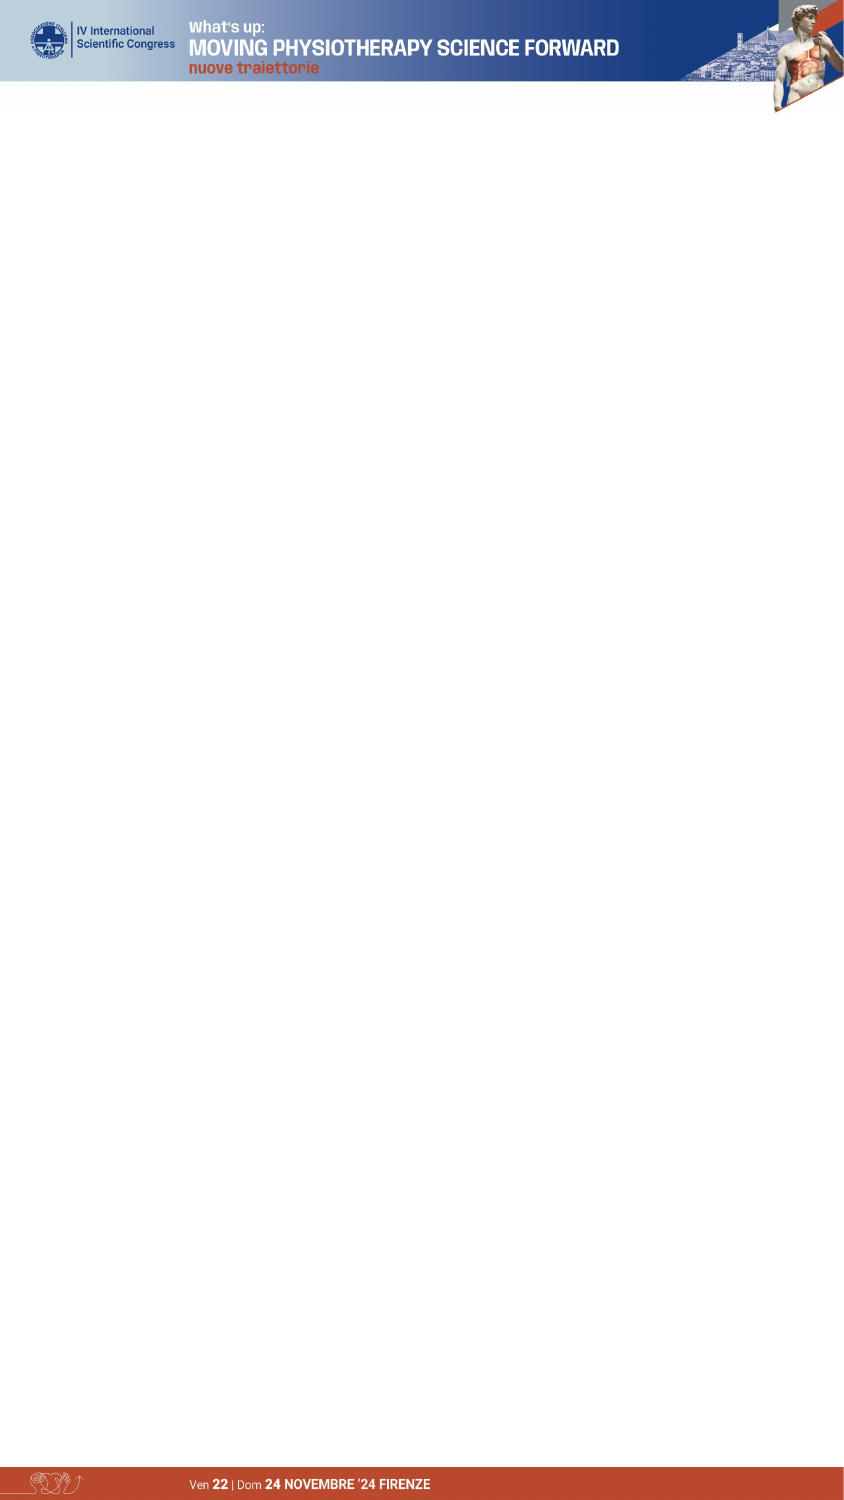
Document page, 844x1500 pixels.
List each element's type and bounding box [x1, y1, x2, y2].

picture [0, 1467, 844, 1500]
picture [0, 0, 844, 116]
